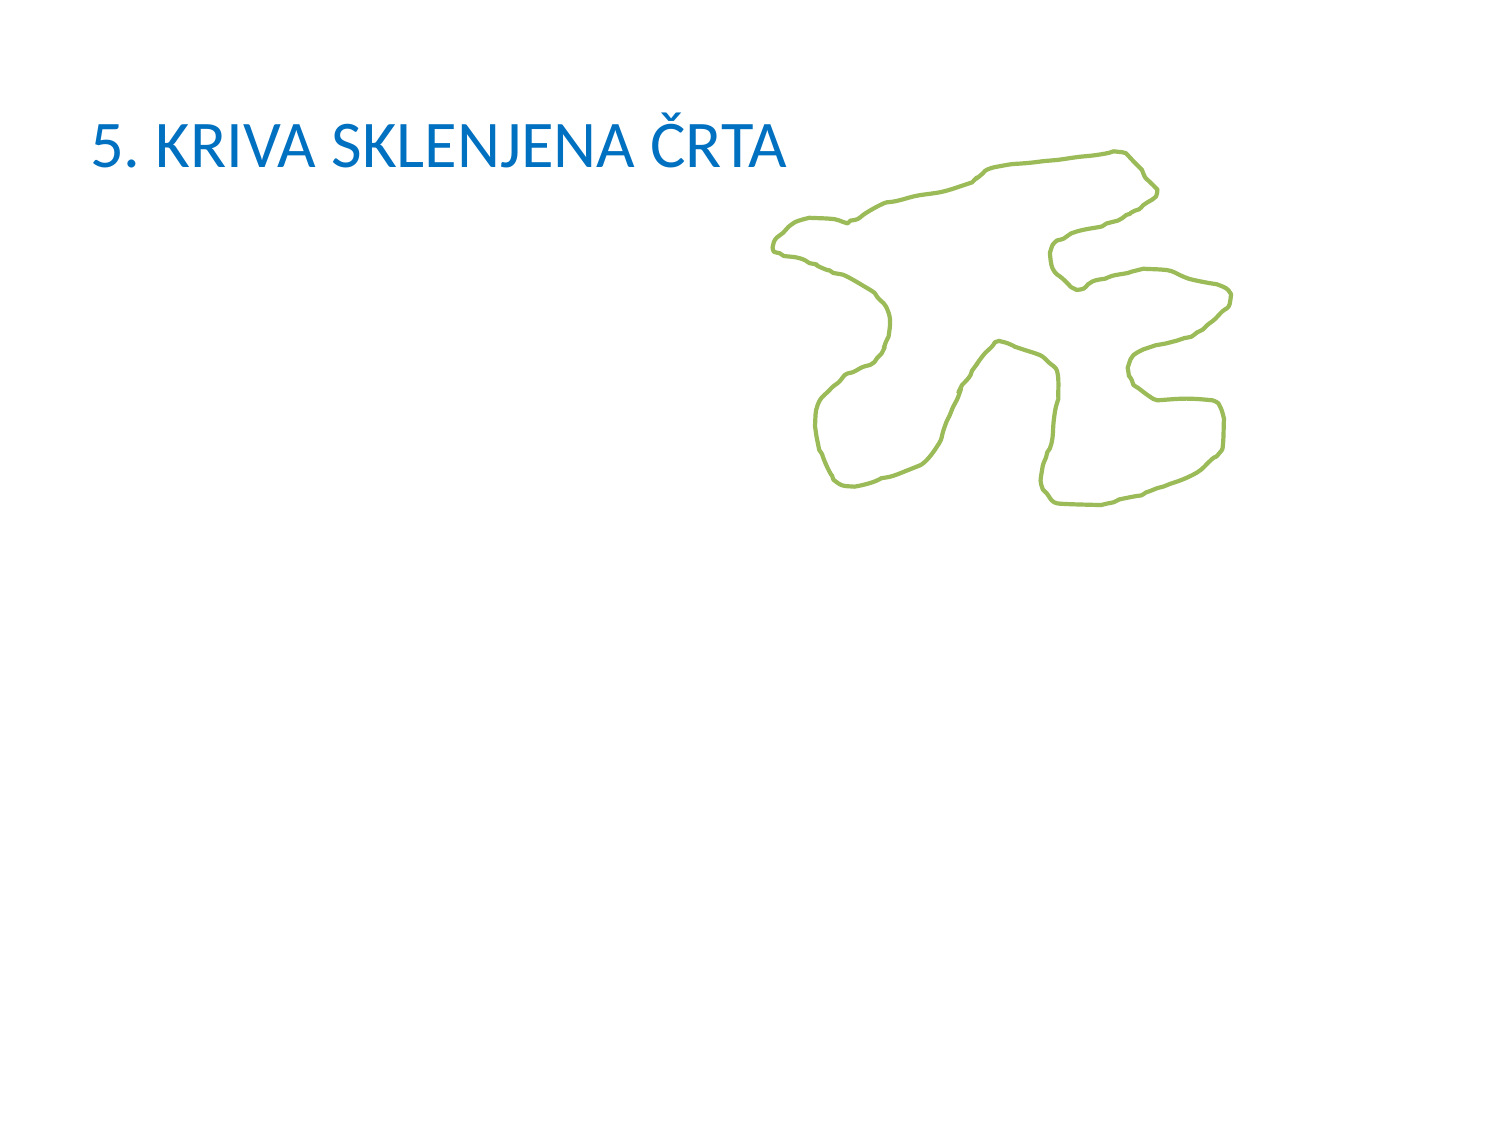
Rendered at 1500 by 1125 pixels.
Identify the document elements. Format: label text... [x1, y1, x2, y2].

list 5. KRIVA SKLENJENA ČRTA [75, 93, 1425, 1005]
text_box [770, 149, 1234, 508]
